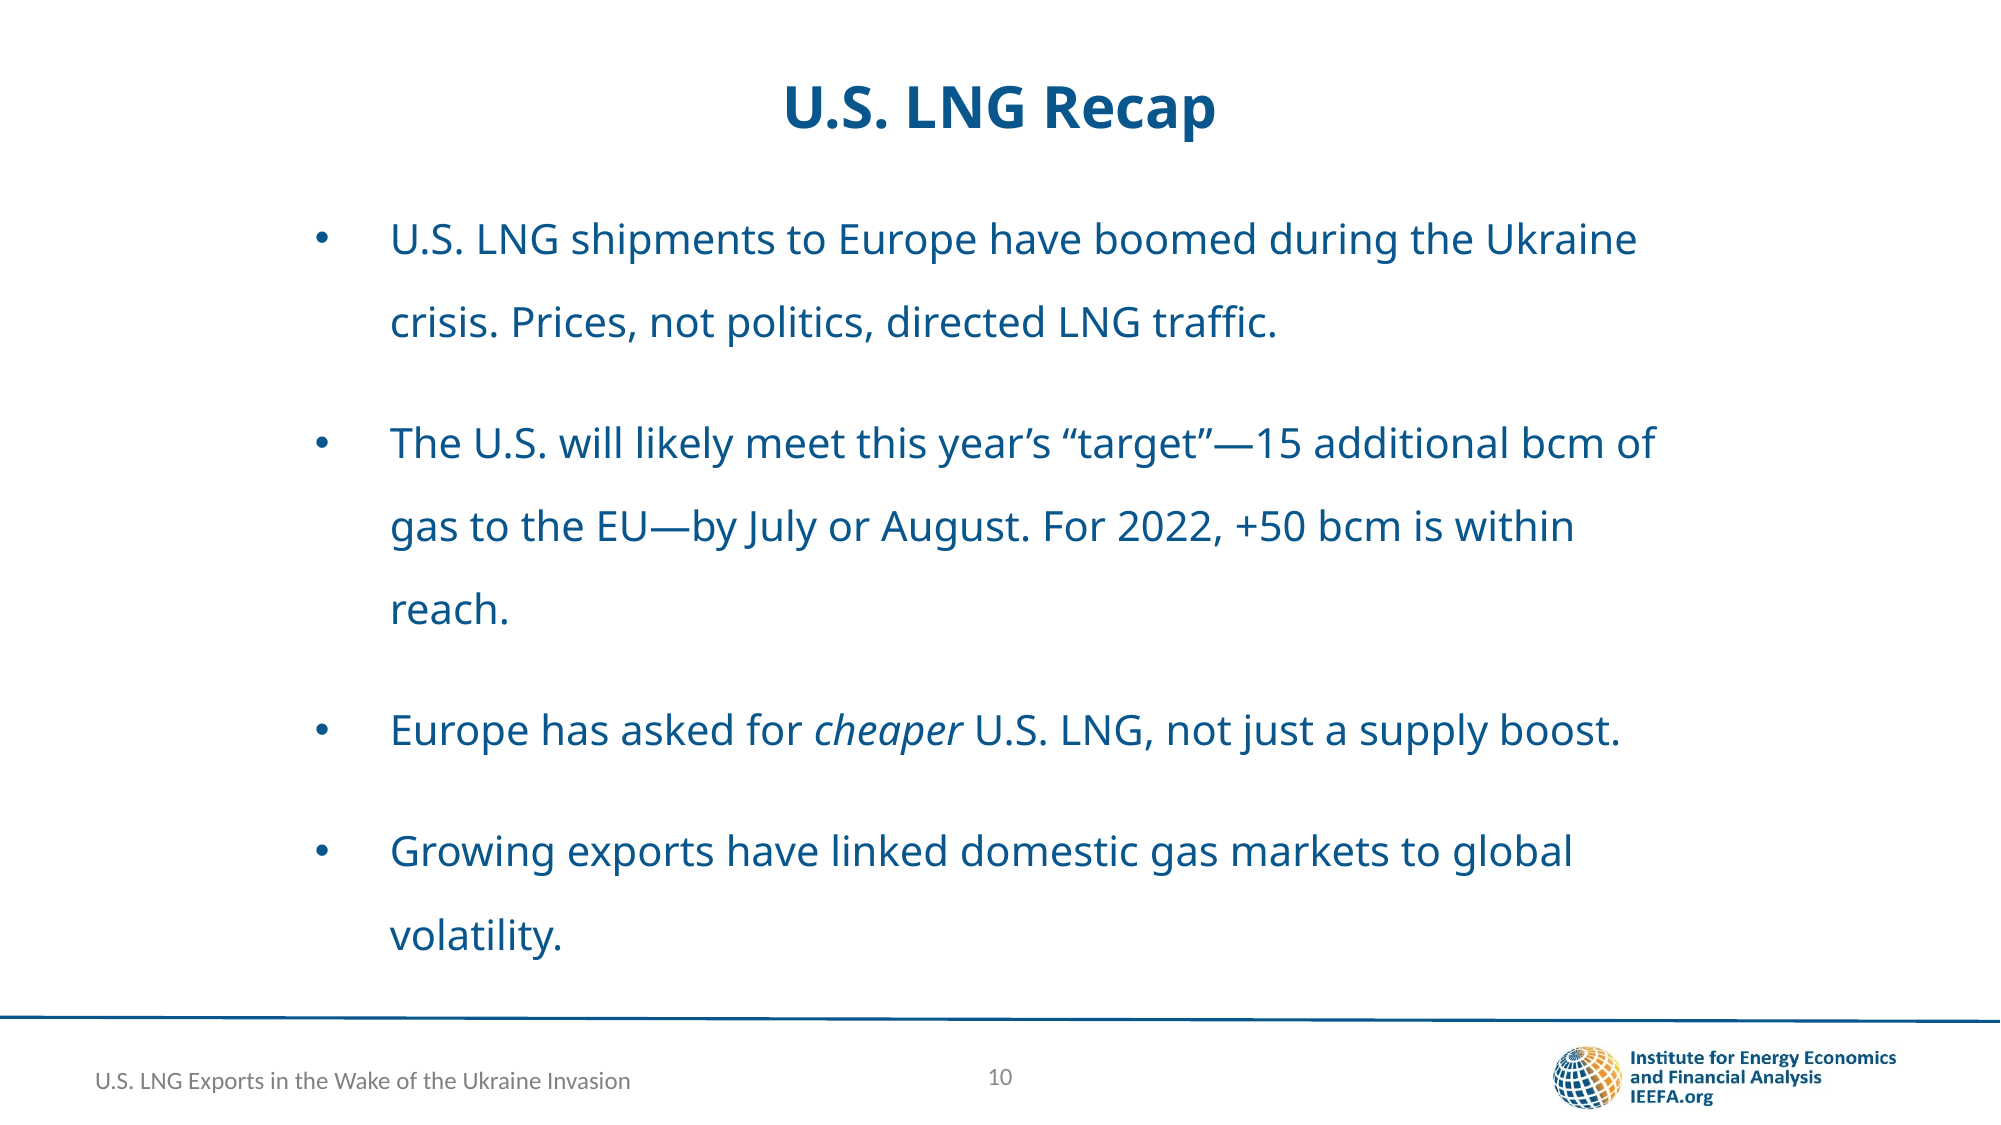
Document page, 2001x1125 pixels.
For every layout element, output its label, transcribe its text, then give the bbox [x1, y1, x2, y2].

slide_number 10 [774, 1045, 1225, 1105]
text_box U.S. LNG Recap [26, 49, 1974, 149]
text_box U.S. LNG Exports in the Wake of the Ukraine Invasion [79, 1064, 678, 1124]
text_box U.S. LNG shipments to Europe have boomed during the Ukraine crisis. Prices, not politics, directed LNG traffic. The U.S. will likely meet this year’s “target”—15 additional bcm of gas to the EU—by July or August. For 2022, +50 bcm is within reach. Europe has asked for cheaper U.S. LNG, not just a supply boost. Growing exports have linked domestic gas markets to global volatility. [300, 171, 1700, 999]
picture [1552, 1045, 1900, 1110]
